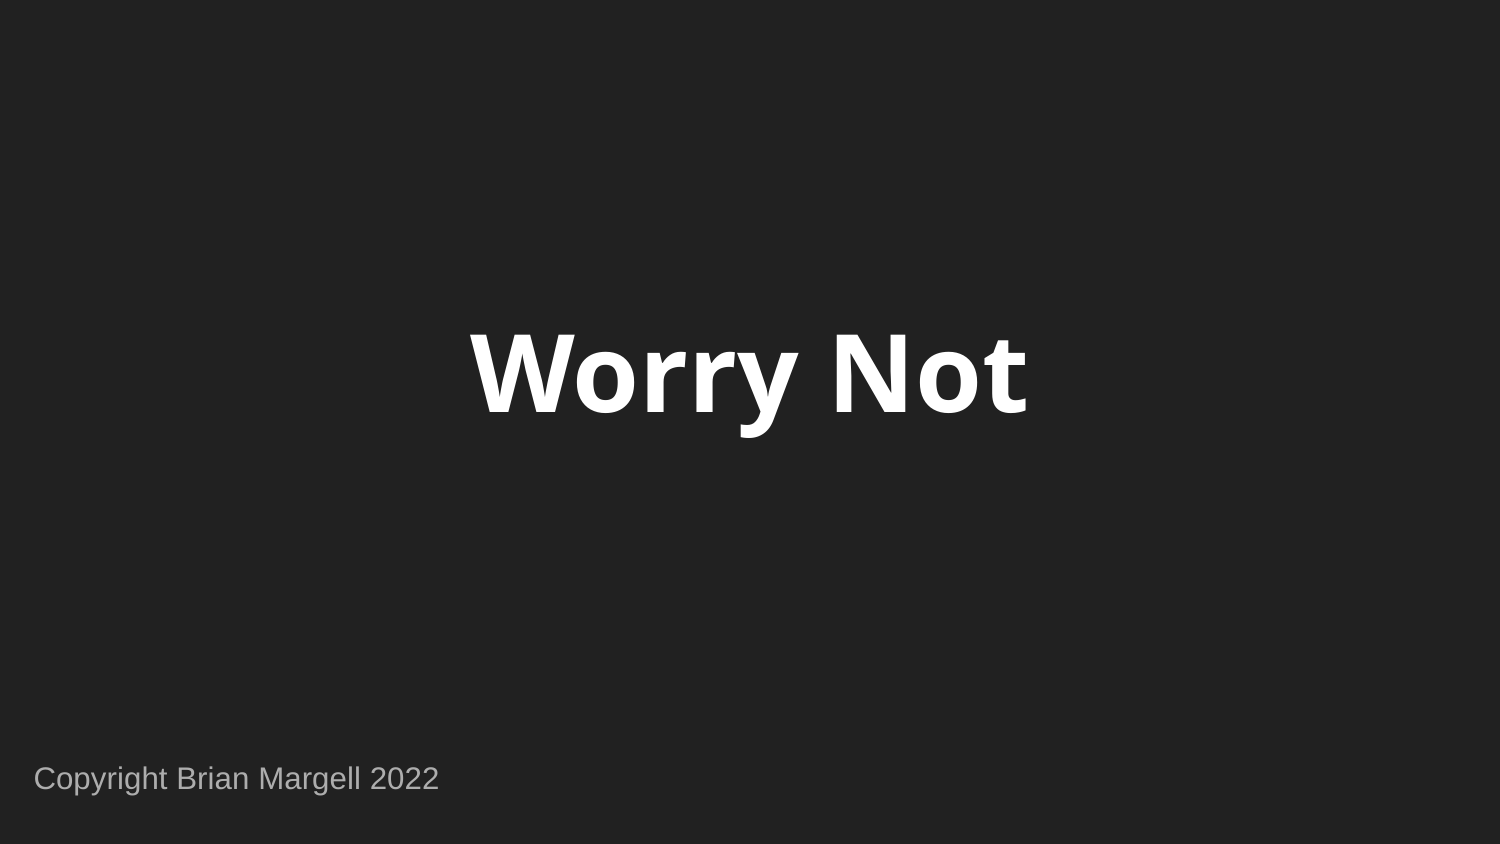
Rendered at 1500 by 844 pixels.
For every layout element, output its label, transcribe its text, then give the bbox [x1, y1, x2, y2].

subtitle Copyright Brian Margell 2022 [18, 745, 1417, 822]
title Worry Not [51, 122, 1449, 459]
